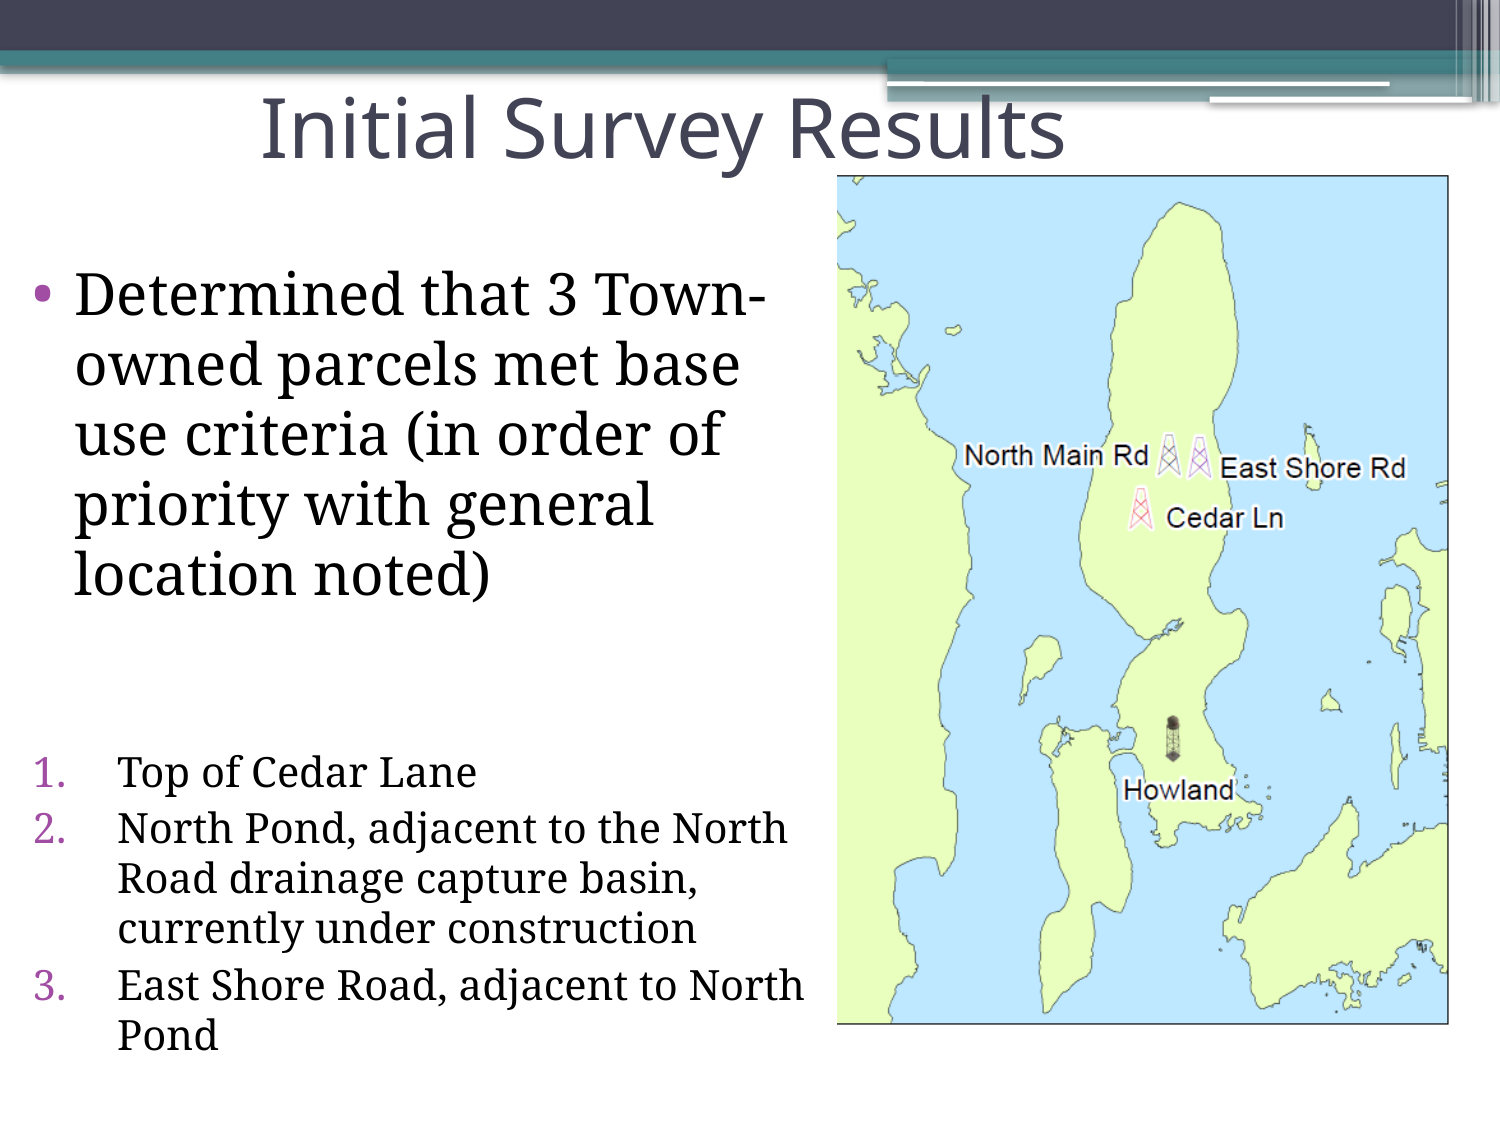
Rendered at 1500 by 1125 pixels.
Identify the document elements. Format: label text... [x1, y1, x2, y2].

picture [837, 174, 1451, 1027]
title Initial Survey Results [0, 37, 1350, 213]
list Determined that 3 Town-owned parcels met base use criteria (in order of priority with general location noted) Top of Cedar Lane North Pond, adjacent to the North Road drainage capture basin, currently under construction East Shore Road, adjacent to North Pond [0, 249, 825, 1125]
